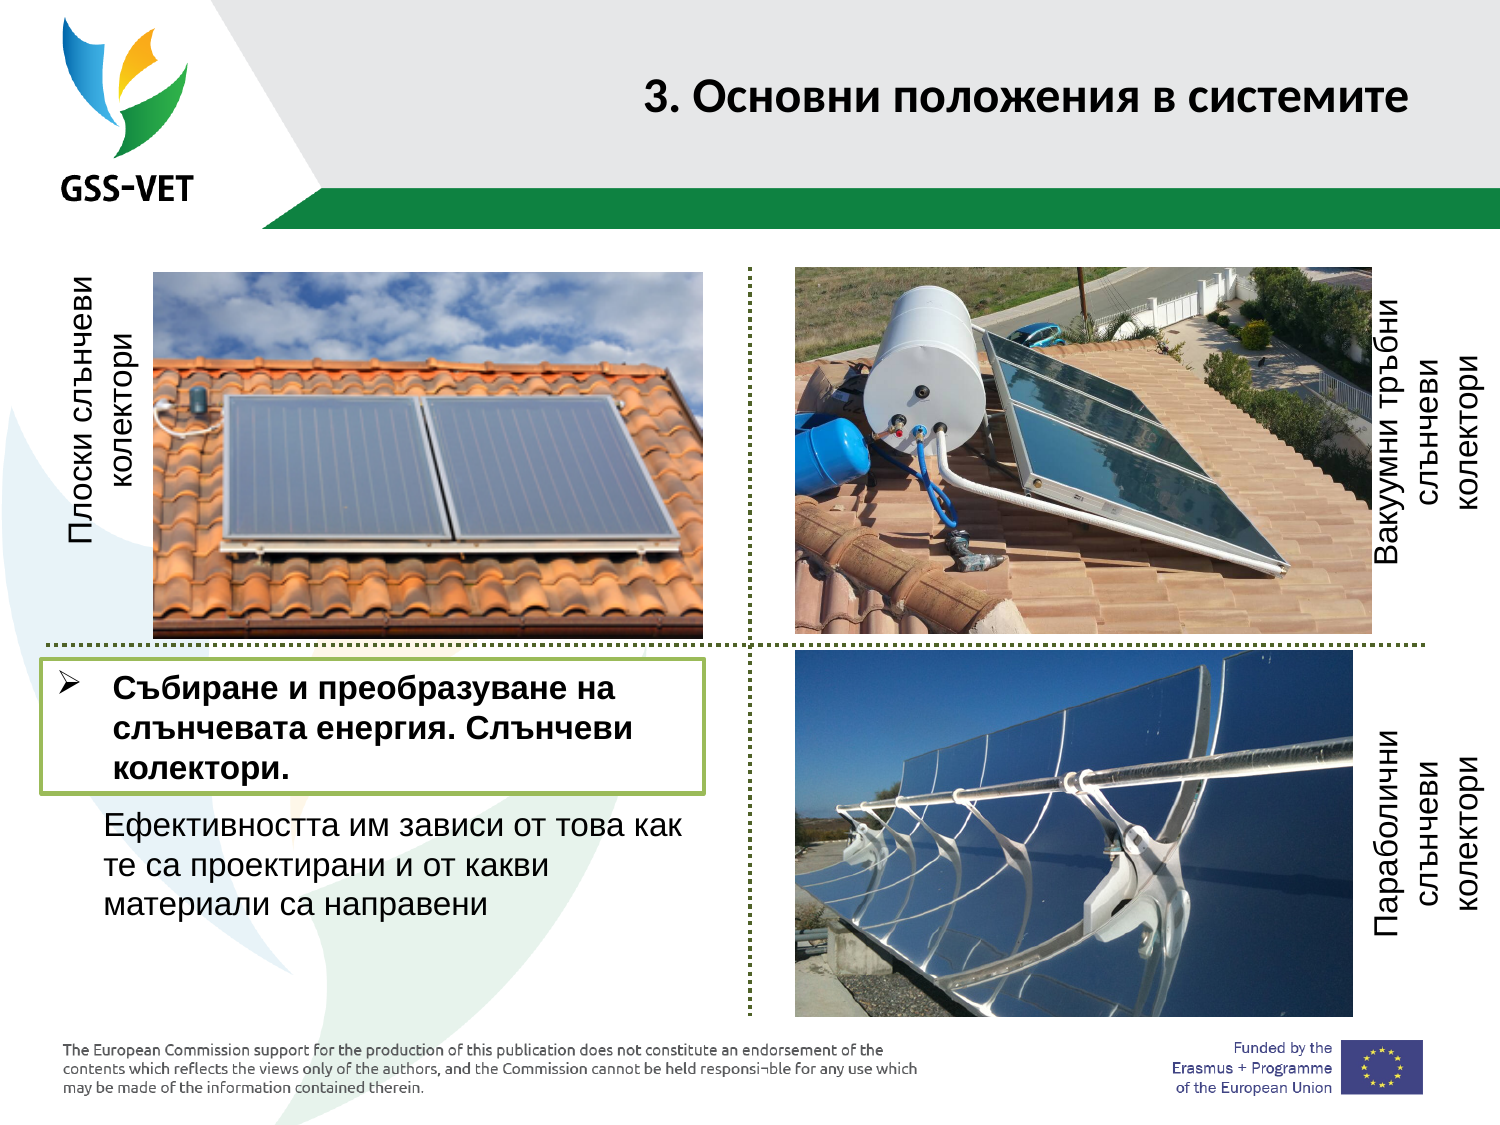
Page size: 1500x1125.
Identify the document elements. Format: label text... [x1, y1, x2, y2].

picture [0, 0, 1500, 1125]
text_box Ефективността им зависи от това как те са проектирани и от какви материали са направени [88, 795, 704, 930]
text_box Вакуумни тръбни слънчеви колектори [1374, 267, 1492, 599]
text_box Събиране и преобразуване на слънчевата енергия. Слънчеви колектори. [39, 657, 706, 796]
title 3. Основни положения в системите [324, 0, 1425, 185]
text_box Параболични слънчеви колектори [1357, 691, 1492, 977]
text_box Плоски слънчеви колектори [50, 243, 146, 578]
